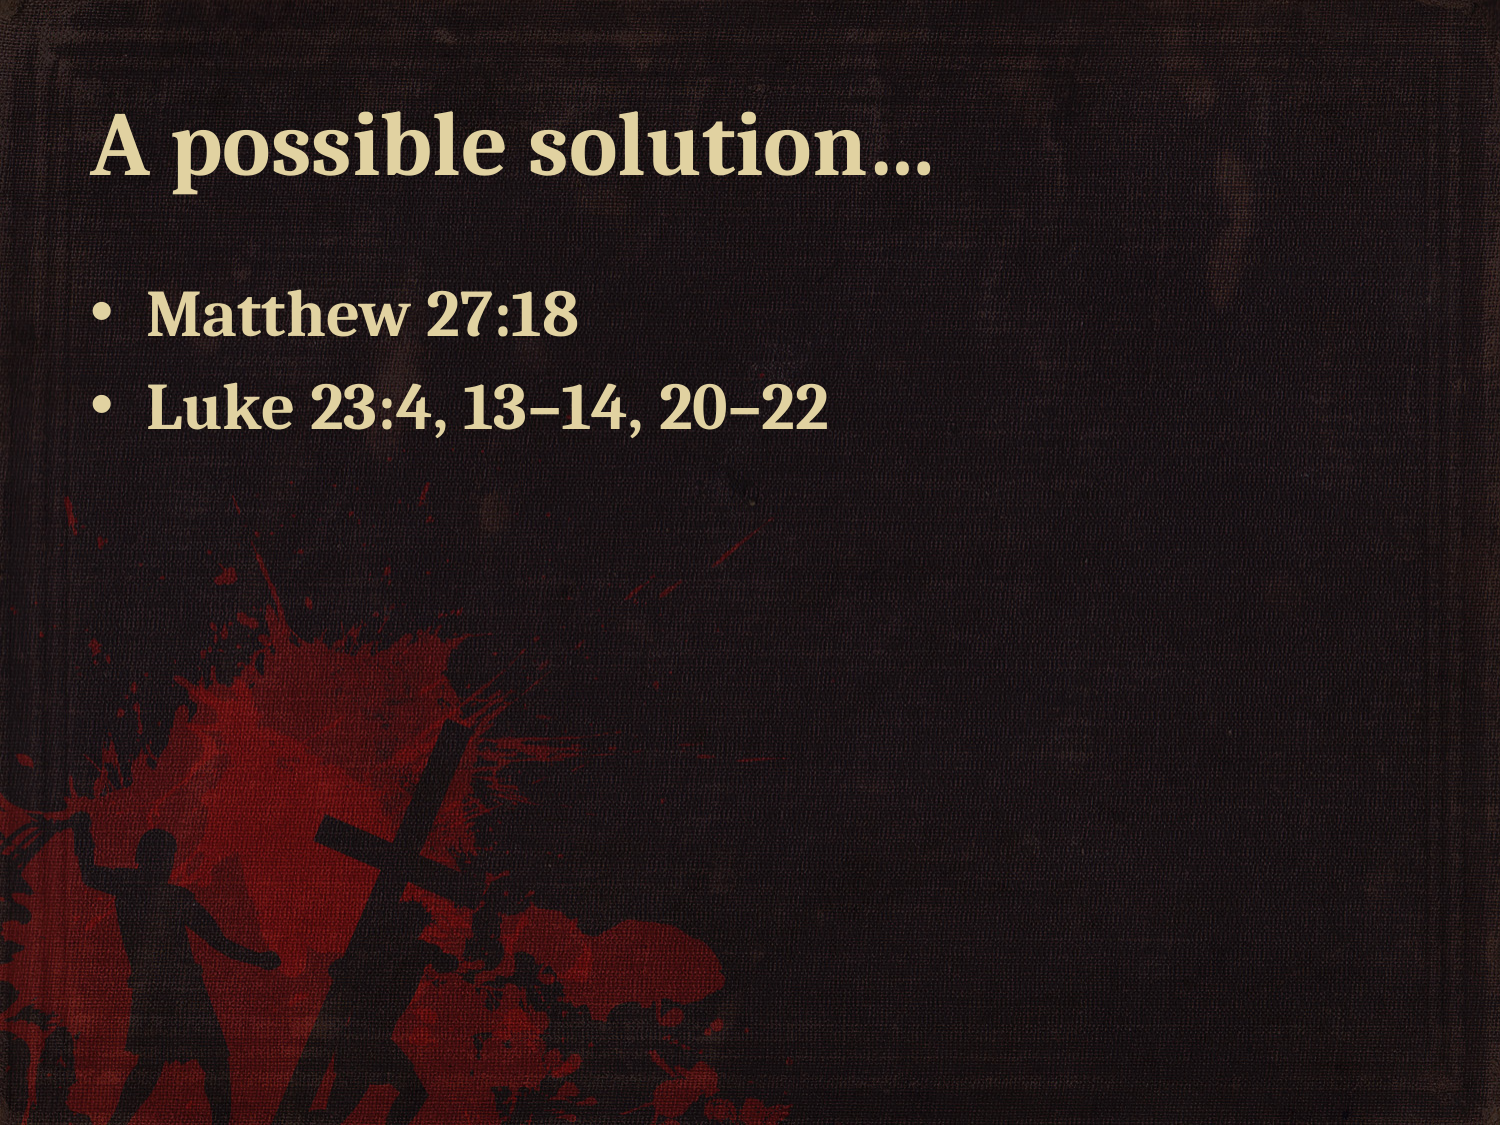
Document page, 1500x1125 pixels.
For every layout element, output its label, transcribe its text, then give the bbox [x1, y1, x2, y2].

picture [0, 0, 1500, 1125]
title A possible solution… [75, 45, 1425, 233]
list Matthew 27:18 Luke 23:4, 13–14, 20–22 [75, 262, 1425, 1005]
